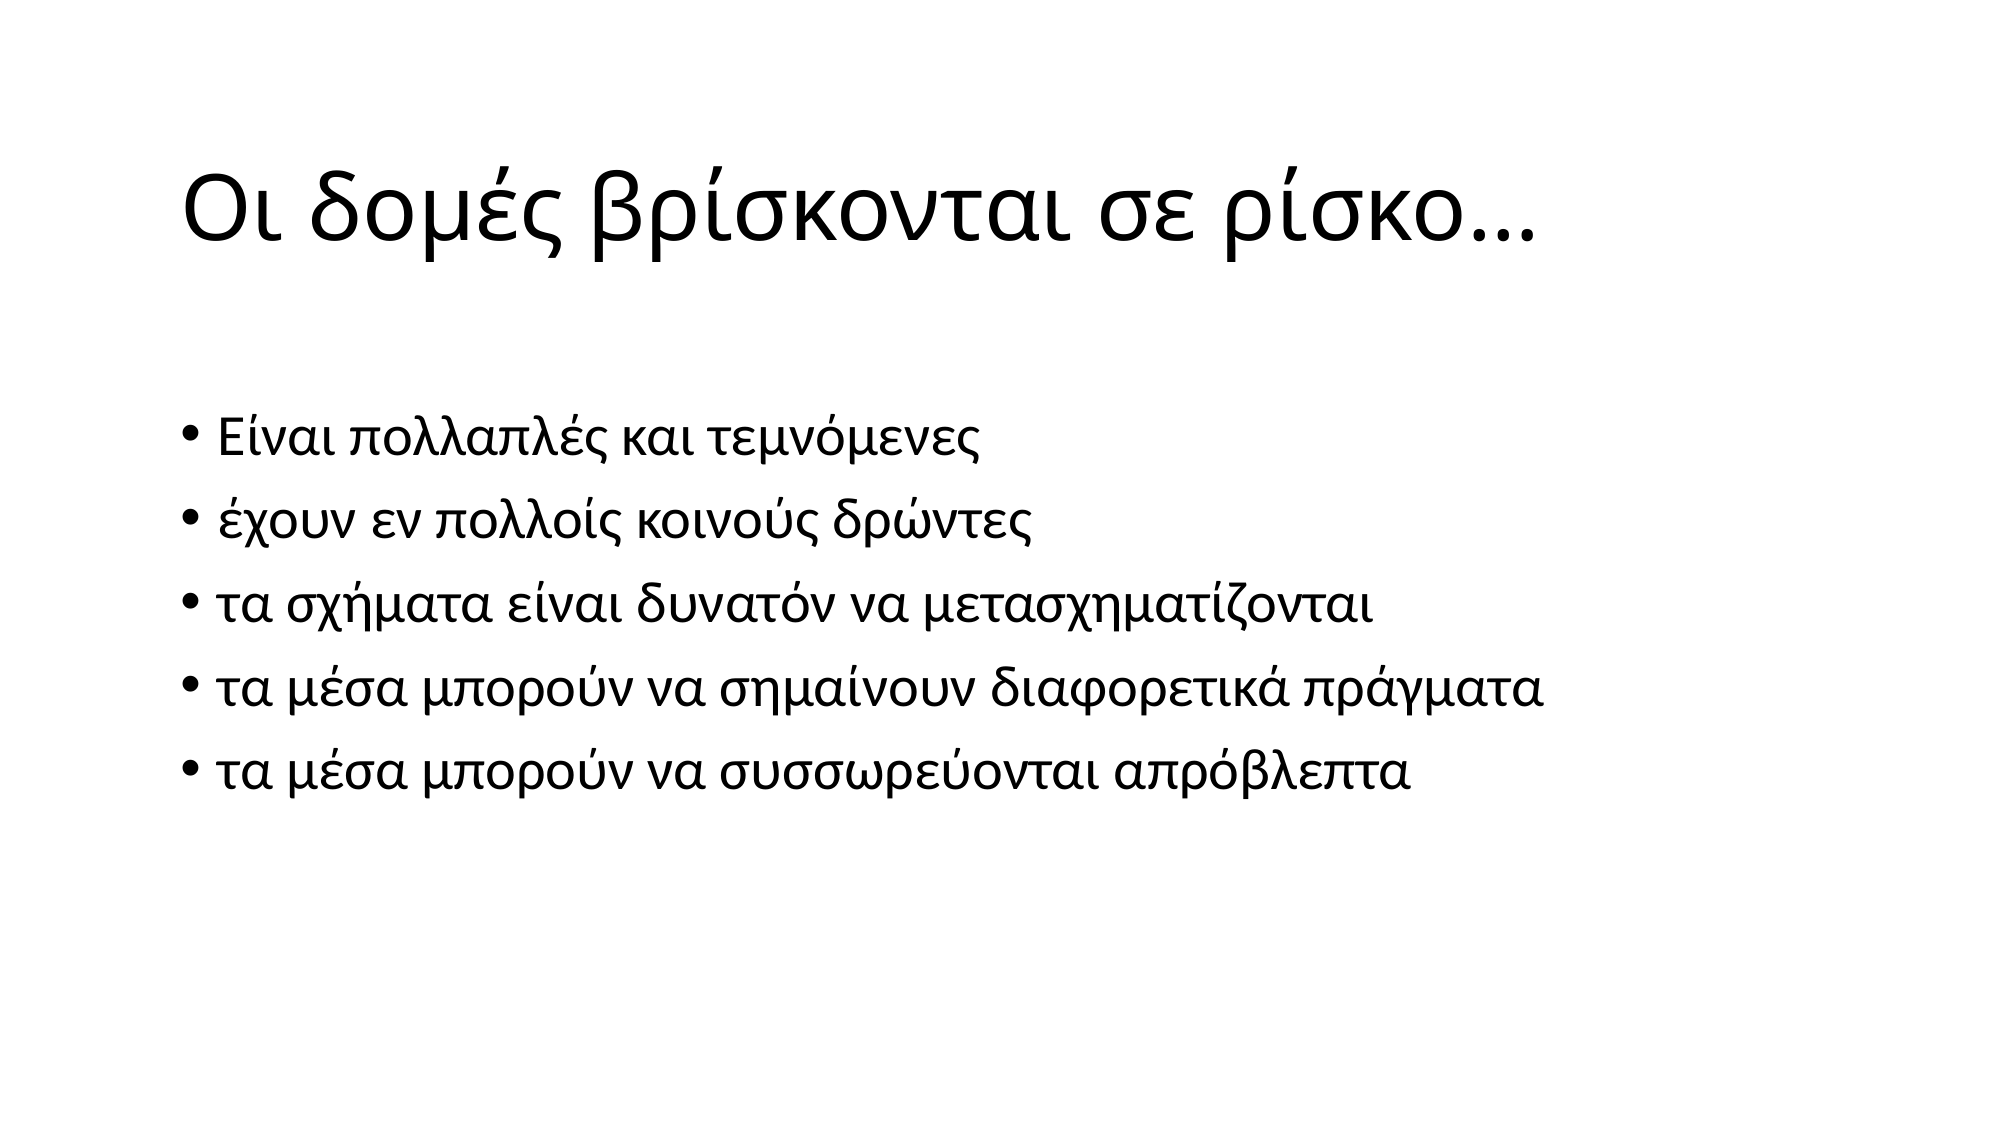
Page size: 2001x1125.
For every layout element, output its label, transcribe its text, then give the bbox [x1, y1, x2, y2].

list Είναι πολλαπλές και τεμνόμενες έχουν εν πολλοίς κοινούς δρώντες τα σχήματα είναι δυνατόν να μετασχηματίζονται τα μέσα μπορούν να σημαίνουν διαφορετικά πράγματα τα μέσα μπορούν να συσσωρεύονται απρόβλεπτα [165, 397, 1688, 917]
title Οι δομές βρίσκονται σε ρίσκο… [165, 101, 1736, 320]
